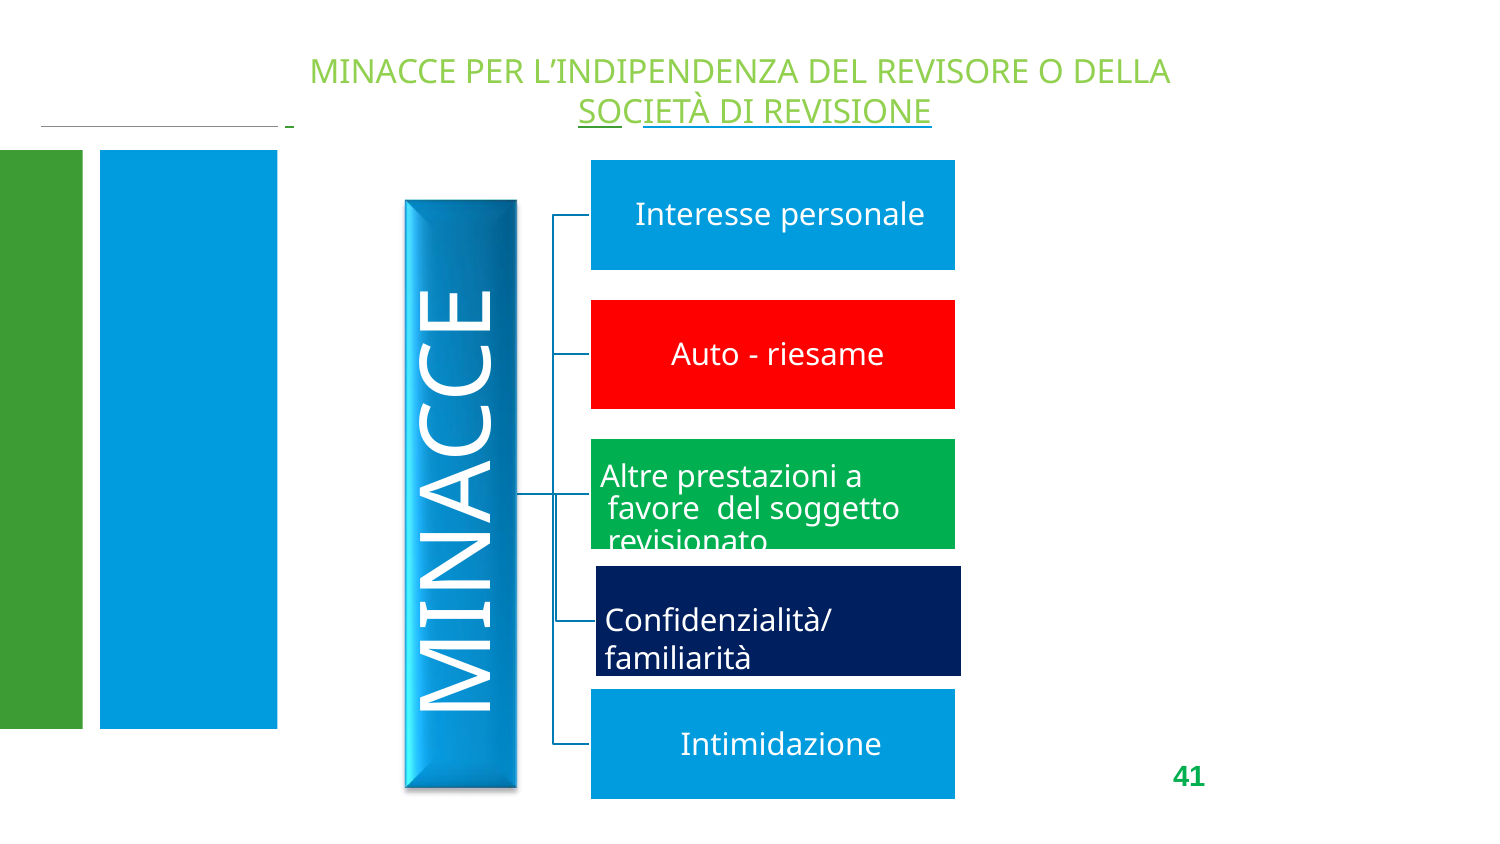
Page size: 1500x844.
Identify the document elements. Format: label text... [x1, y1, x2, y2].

text_box [0, 150, 83, 729]
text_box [594, 563, 963, 678]
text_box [588, 157, 958, 272]
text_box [588, 436, 958, 552]
text_box [100, 150, 278, 729]
title MINACCE PER L’INDIPENDENZA DEL REVISORE O DELLA SOCIETÀ DI REVISIONE [283, 47, 1456, 191]
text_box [588, 297, 958, 412]
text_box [362, 196, 597, 801]
text_box 41 [1171, 755, 1208, 793]
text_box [588, 687, 958, 801]
